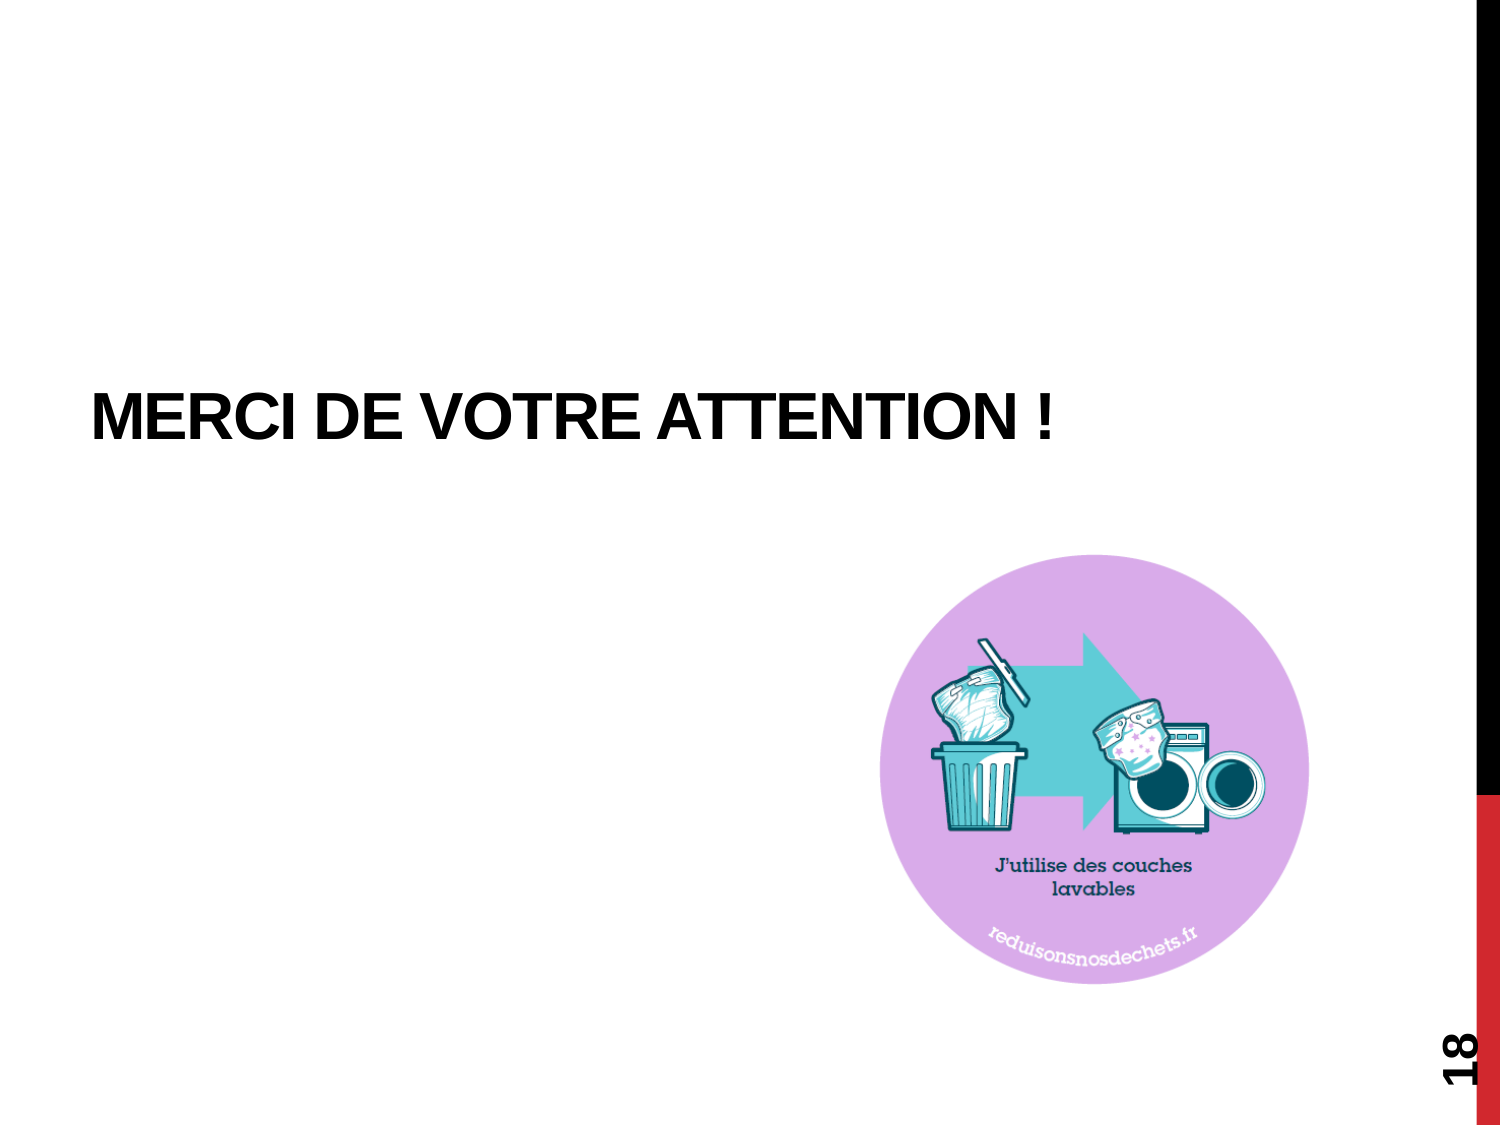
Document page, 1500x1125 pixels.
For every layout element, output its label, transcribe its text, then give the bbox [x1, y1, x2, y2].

title Merci de votre attention ! [75, 37, 1350, 788]
picture [867, 550, 1324, 992]
slide_number 18 [1427, 887, 1488, 1104]
